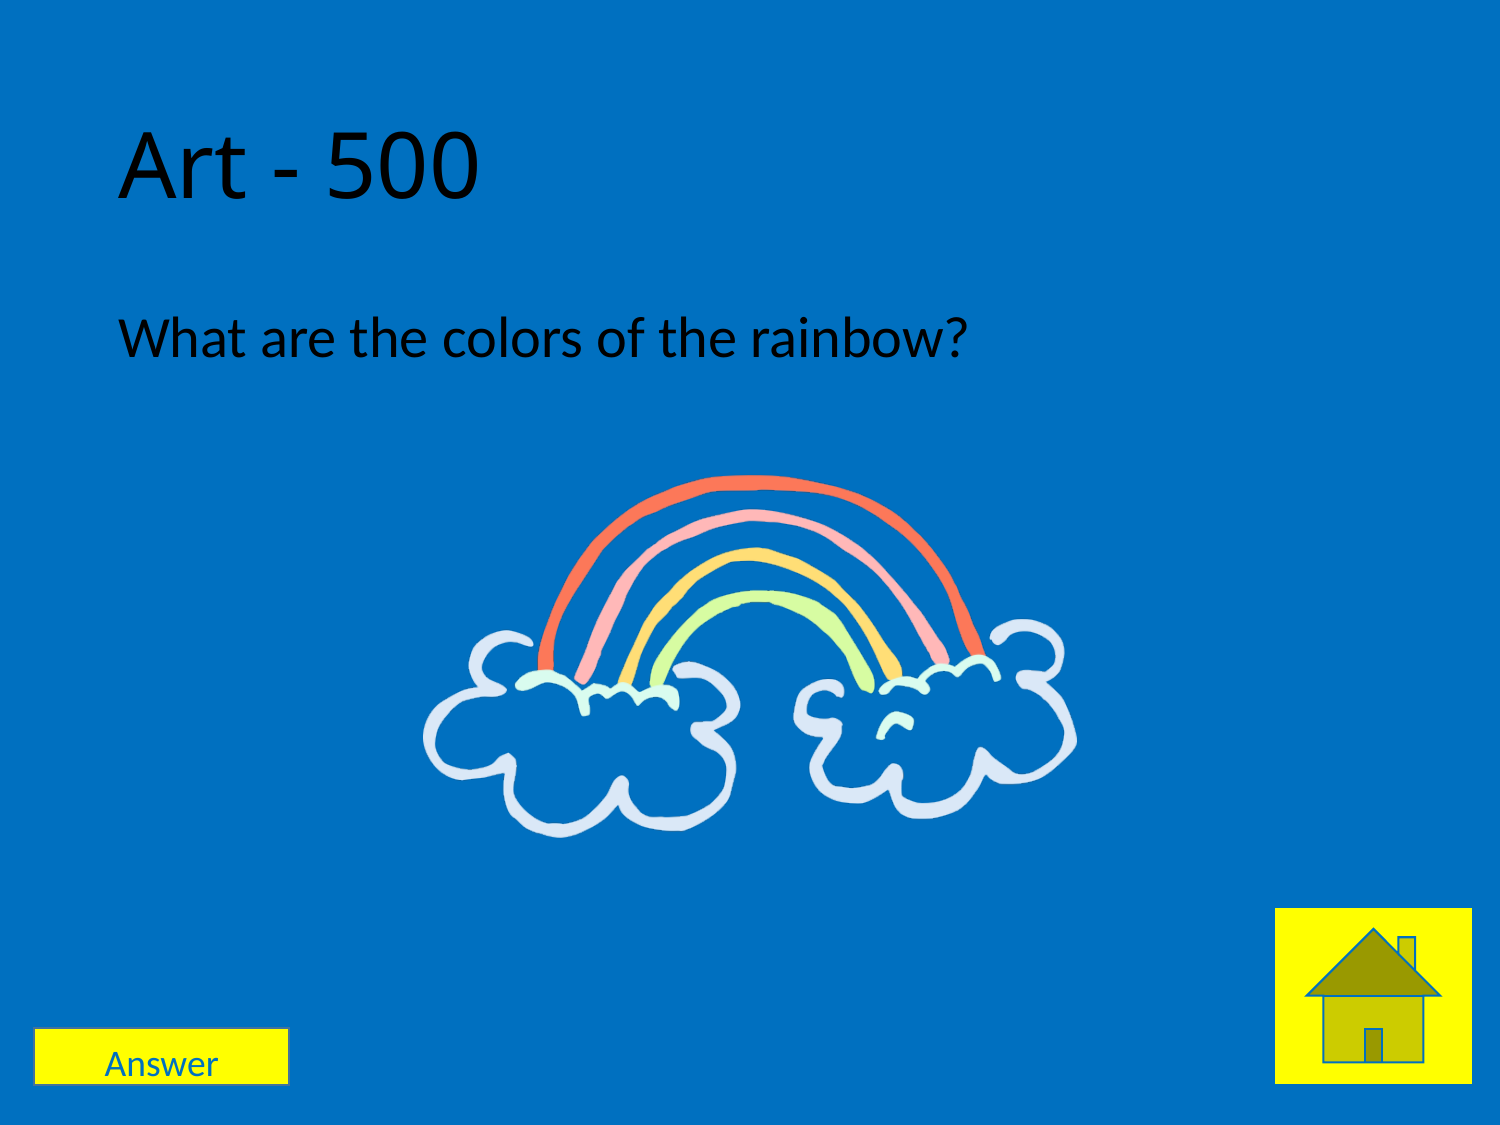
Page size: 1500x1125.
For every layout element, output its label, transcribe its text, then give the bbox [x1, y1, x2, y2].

title Art - 500 [103, 59, 1397, 278]
picture [423, 329, 1077, 984]
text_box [34, 1028, 290, 1092]
text_box [1273, 906, 1474, 1086]
list What are the colors of the rainbow? [103, 299, 1397, 1014]
